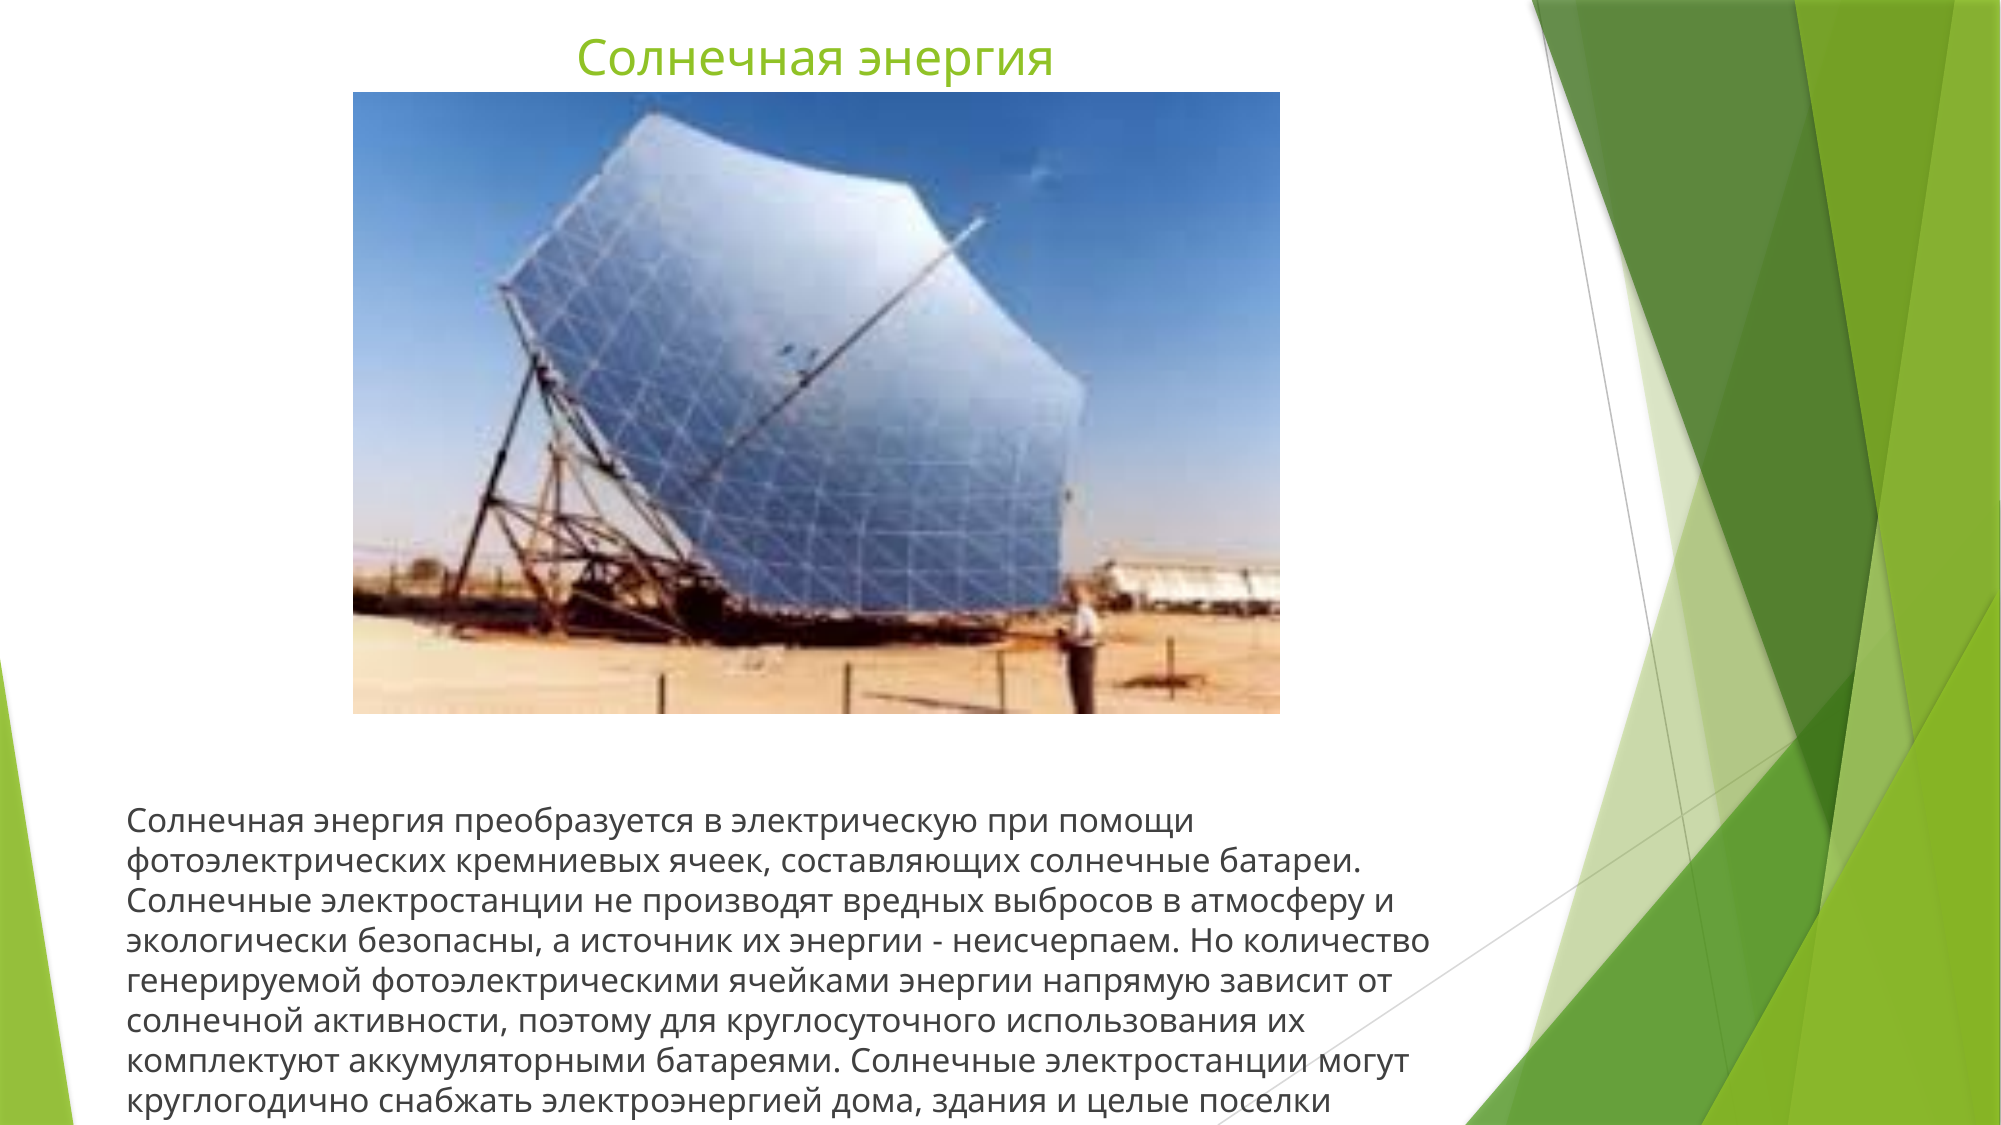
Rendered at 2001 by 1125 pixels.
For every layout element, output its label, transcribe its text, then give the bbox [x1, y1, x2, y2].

title Солнечная энергия [111, 0, 1522, 93]
picture [352, 92, 1280, 714]
list Солнечная энергия преобразуется в электрическую при помощи фотоэлектрических кремниевых ячеек, составляющих солнечные батареи. Солнечные электростанции не производят вредных выбросов в атмосферу и экологически безопасны, а источник их энергии - неисчерпаем. Но количество генерируемой фотоэлектрическими ячейками энергии напрямую зависит от солнечной активности, поэтому для круглосуточного использования их комплектуют аккумуляторными батареями. Солнечные электростанции могут круглогодично снабжать электроэнергией дома, здания и целые поселки [111, 792, 1522, 1100]
